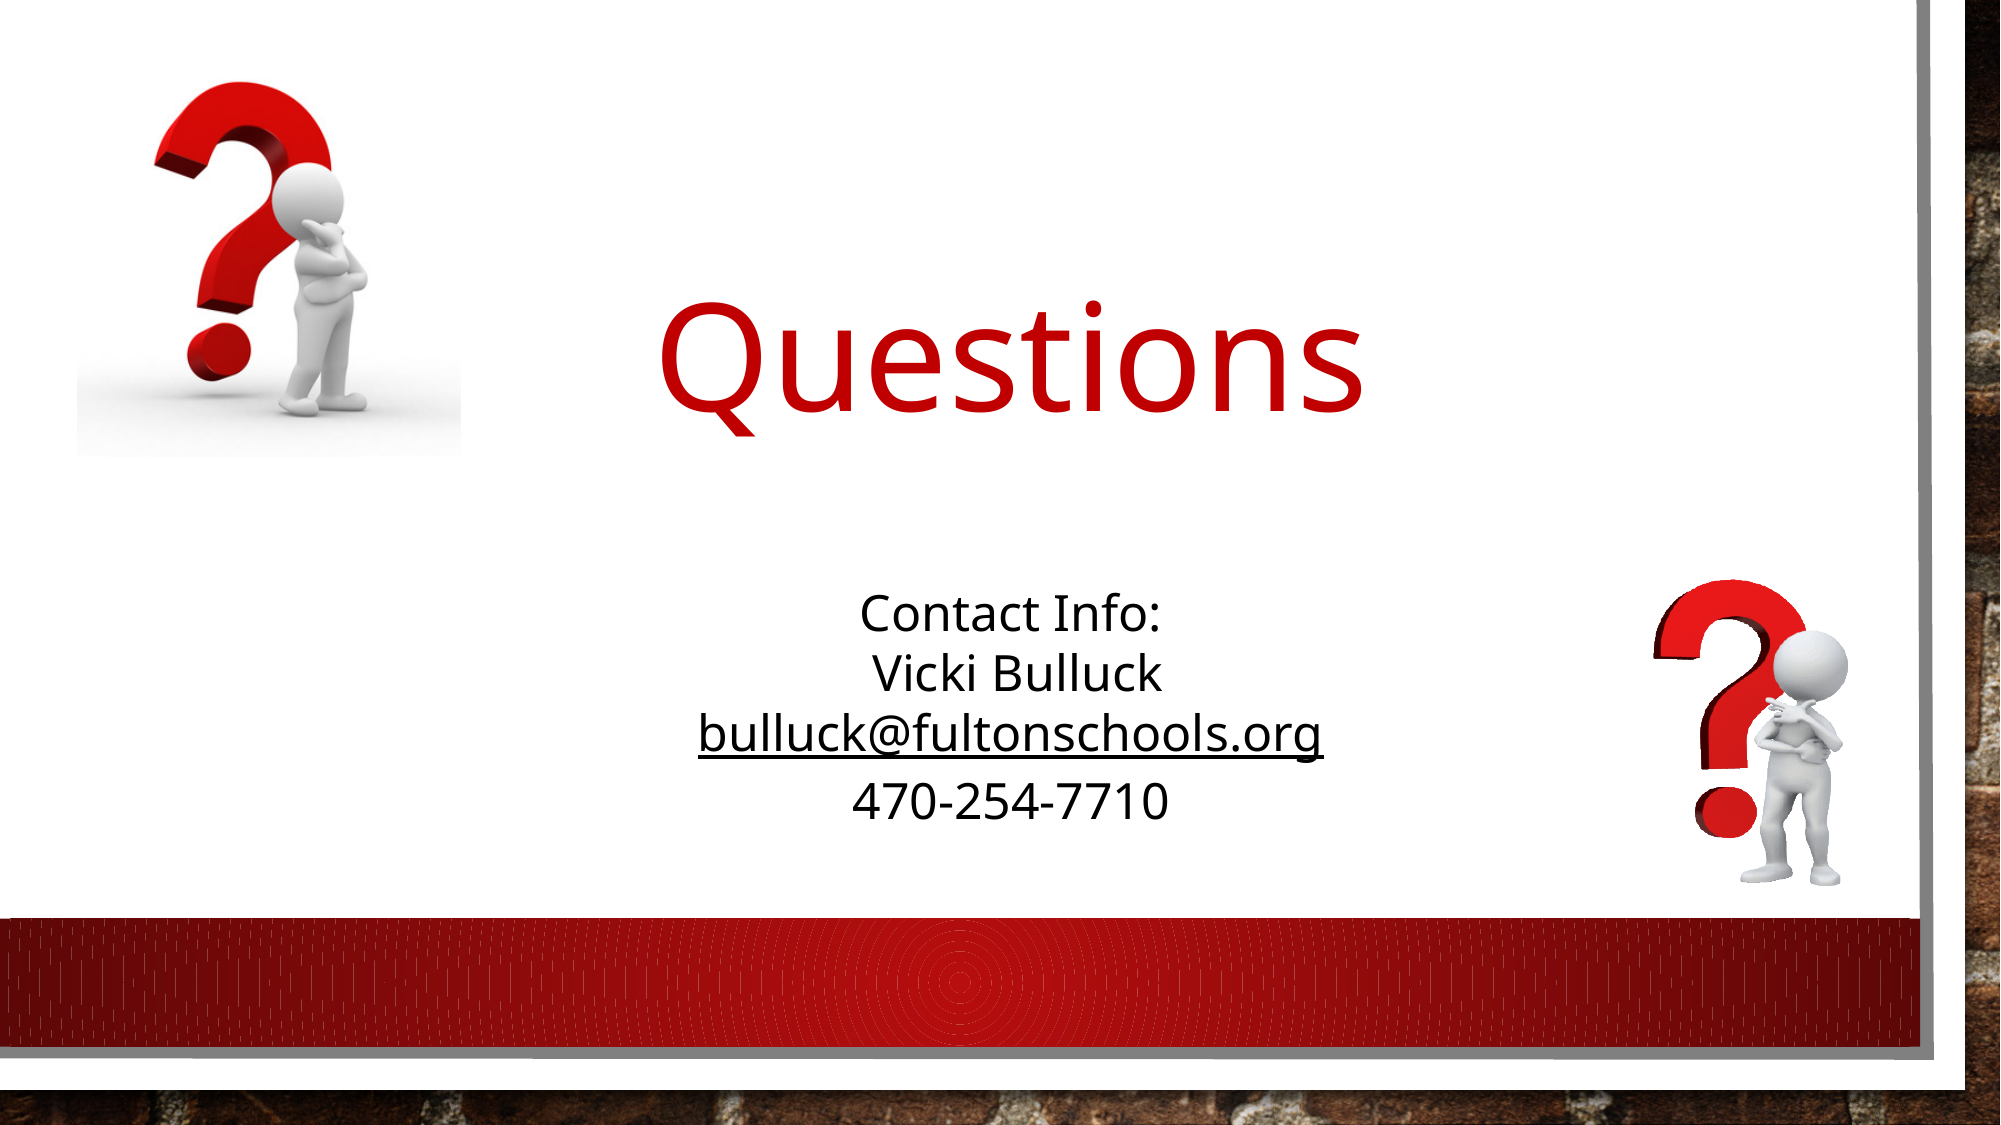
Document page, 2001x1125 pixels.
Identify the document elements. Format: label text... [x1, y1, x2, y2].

picture [0, 0, 2000, 1125]
text_box Questions Contact Info: Vicki Bulluck bulluck@fultonschools.org 470-254-7710 [202, 74, 1820, 928]
picture [77, 60, 461, 458]
picture [1625, 573, 1951, 935]
